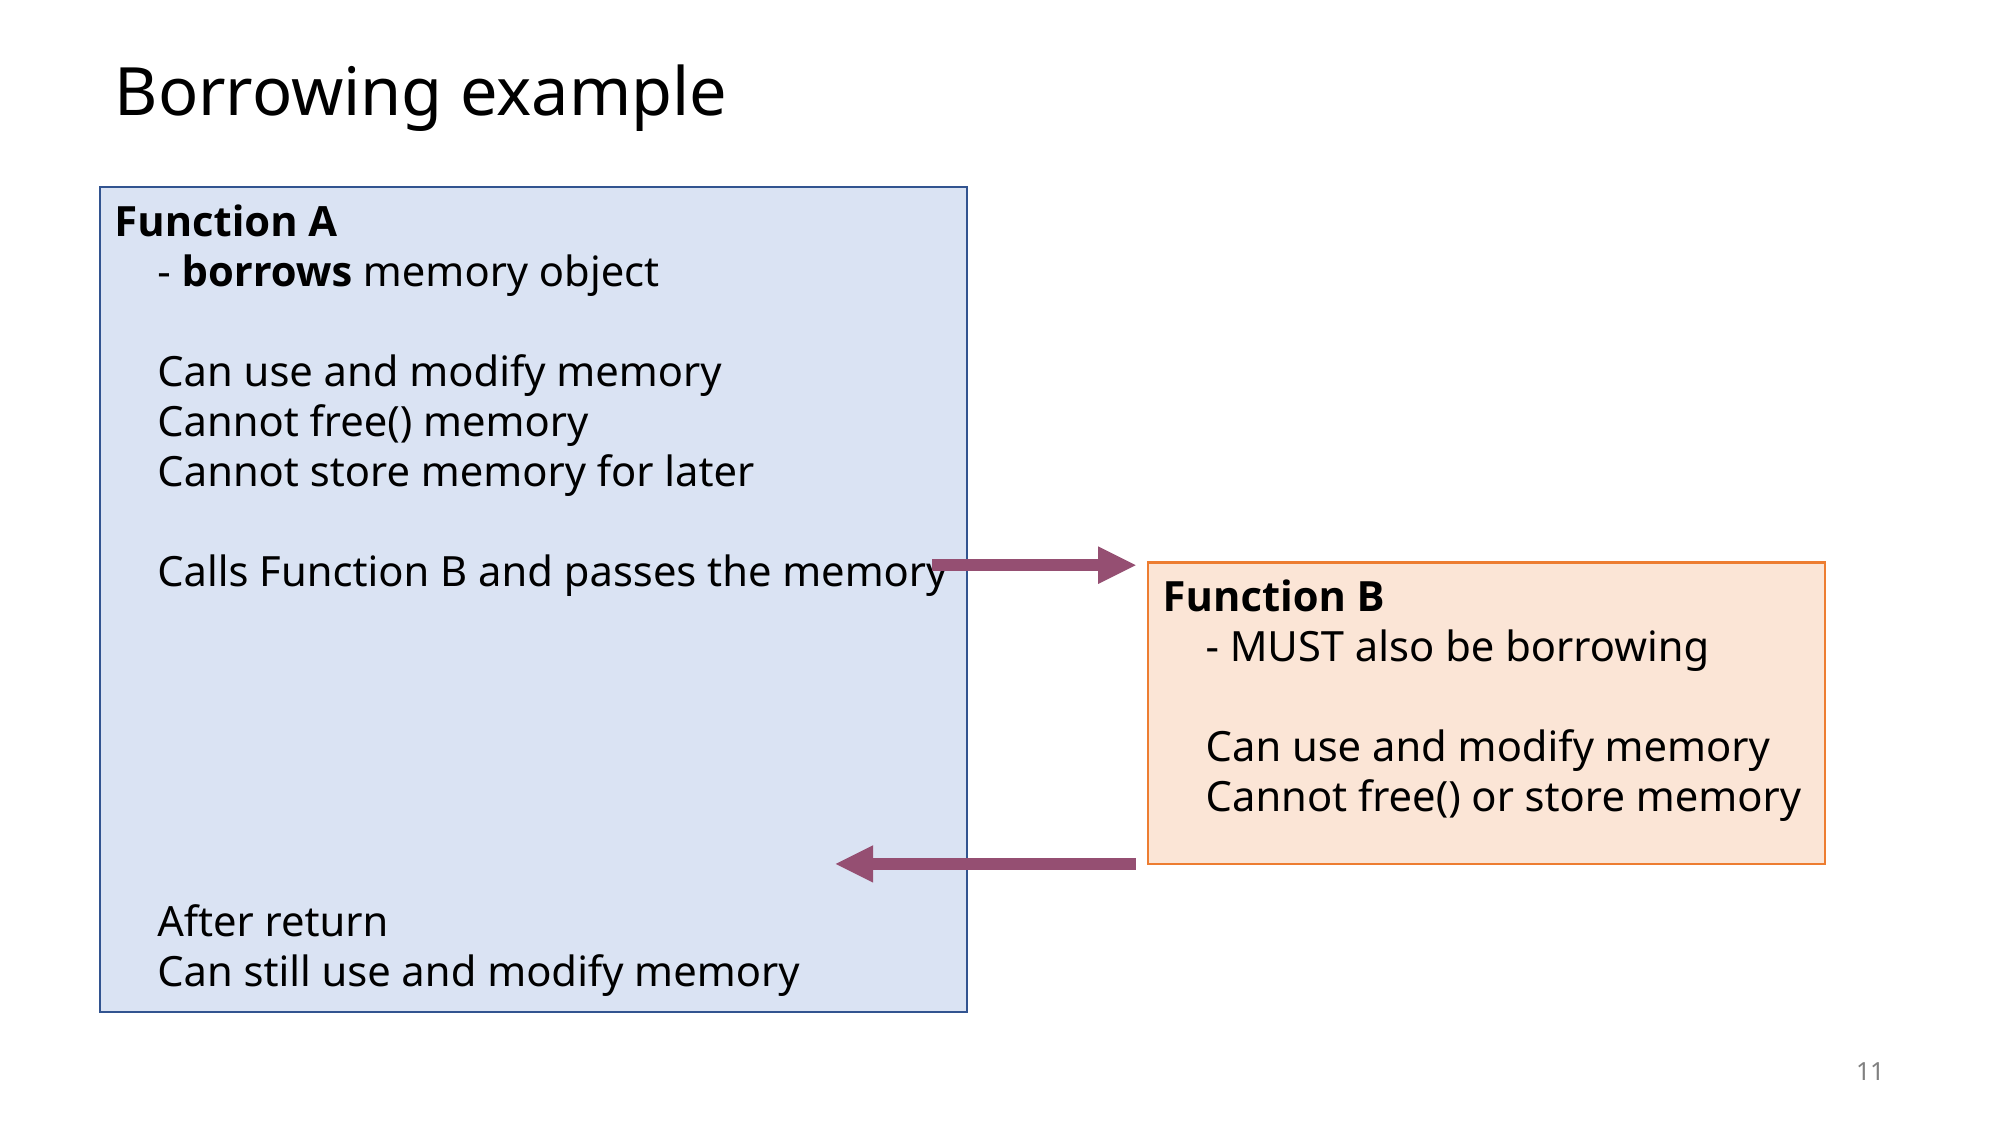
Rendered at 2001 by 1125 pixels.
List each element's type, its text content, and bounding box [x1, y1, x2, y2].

text_box Function B - MUST also be borrowing Can use and modify memory Cannot free() or store memory [1147, 561, 1826, 865]
slide_number 11 [1749, 1042, 1900, 1103]
title Borrowing example [99, 37, 1900, 150]
text_box Function A - borrows memory object Can use and modify memory Cannot free() memory Cannot store memory for later Calls Function B and passes the memory After return Can still use and modify memory [99, 186, 968, 1013]
